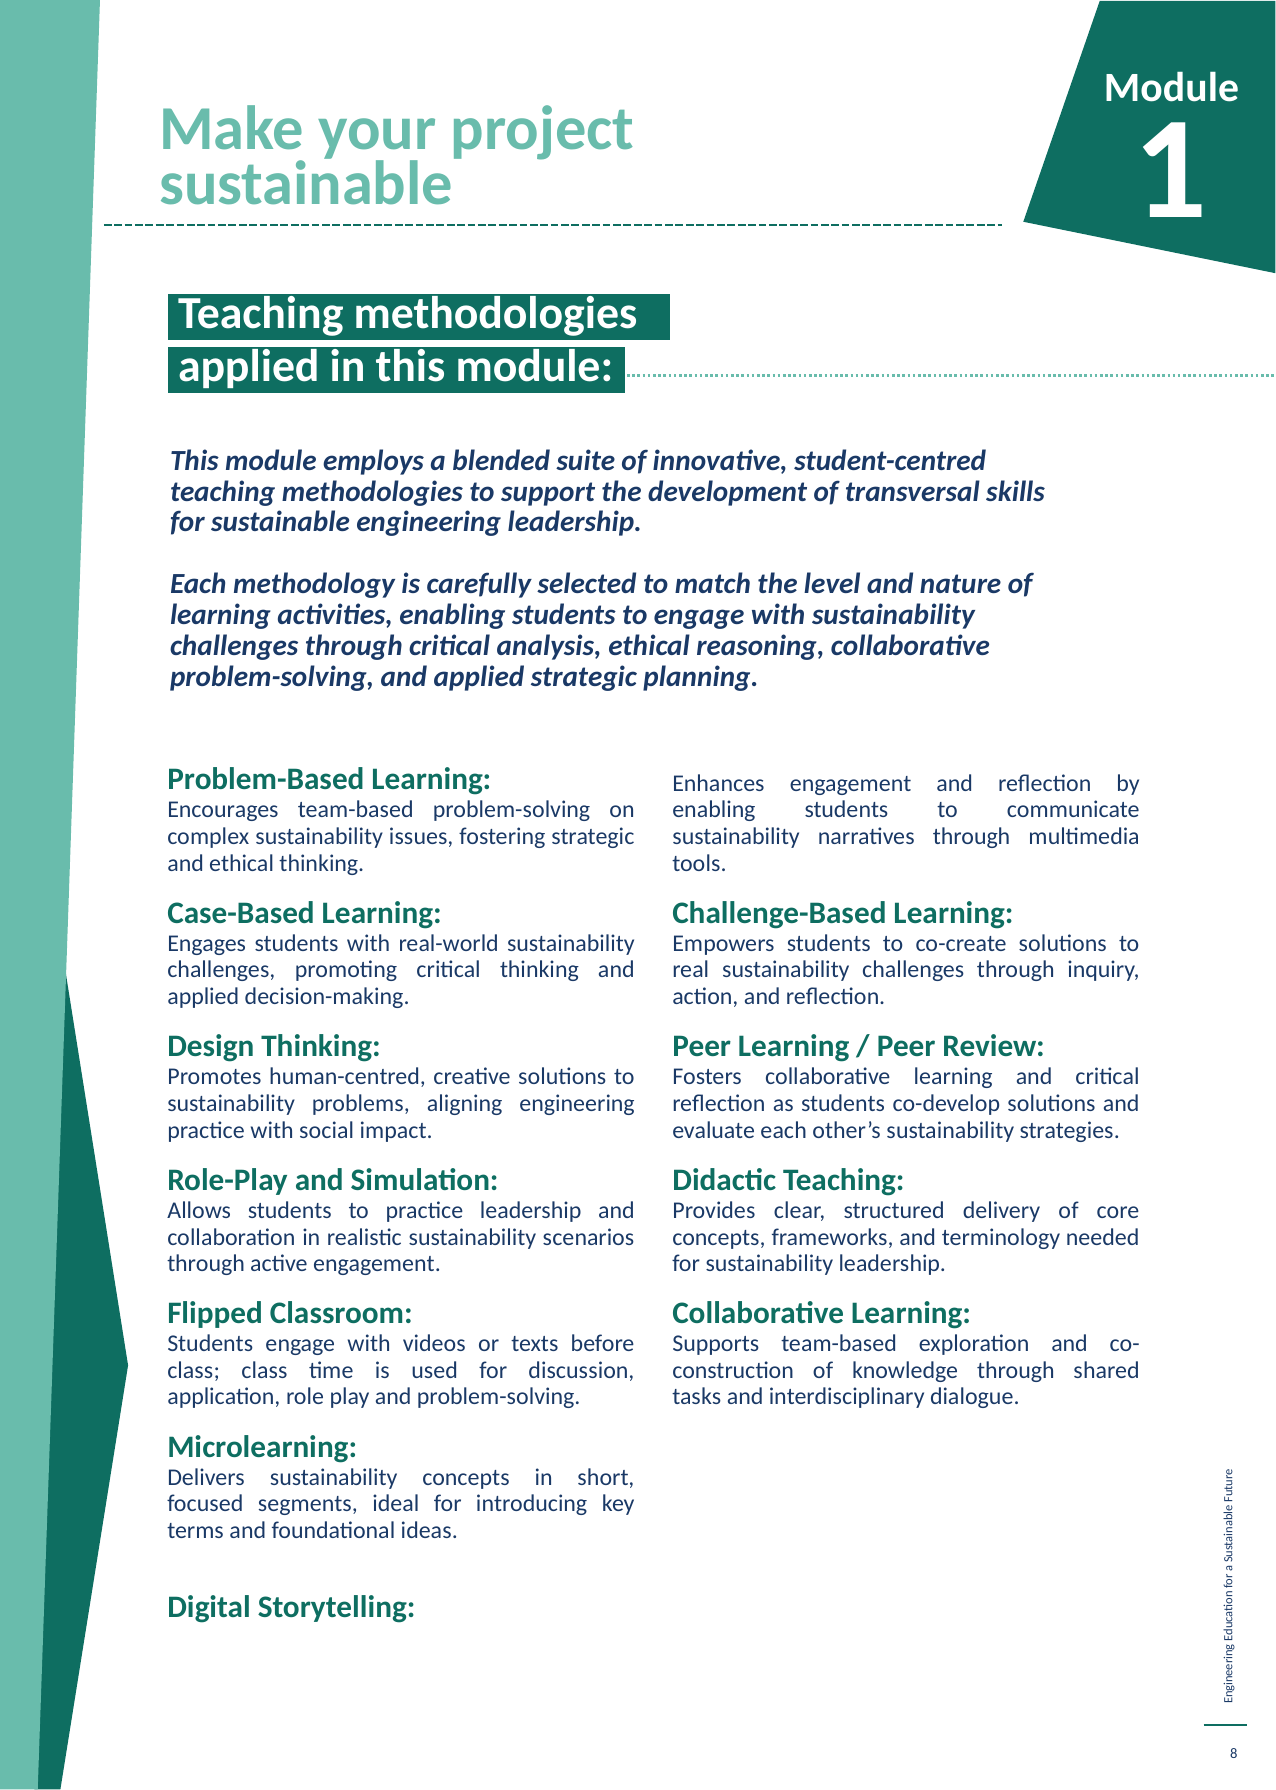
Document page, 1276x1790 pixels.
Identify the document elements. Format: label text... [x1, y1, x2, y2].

text_box This module employs a blended suite of innovative, student-centred teaching methodologies to support the development of transversal skills for sustainable engineering leadership. Each methodology is carefully selected to match the level and nature of learning activities, enabling students to engage with sustainability challenges through critical analysis, ethical reasoning, collaborative problem-solving, and applied strategic planning. [153, 437, 1085, 538]
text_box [103, 0, 1276, 278]
text_box Teaching methodologies. applied in this module:. [153, 286, 723, 376]
text_box Problem-Based Learning: Encourages team-based problem-solving on complex sustainability issues, fostering strategic and ethical thinking. Case-Based Learning: Engages students with real-world sustainability challenges, promoting critical thinking and applied decision-making. Design Thinking: Promotes human-centred, creative solutions to sustainability problems, aligning engineering practice with social impact. Role-Play and Simulation: Allows students to practice leadership and collaboration in realistic sustainability scenarios through active engagement. Flipped Classroom: Students engage with videos or texts before class; class time is used for discussion, application, role play and problem-solving. Microlearning: Delivers sustainability concepts in short, focused segments, ideal for introducing key terms and foundational ideas. Digital Storytelling: Enhances engagement and reflection by enabling students to communicate sustainability narratives through multimedia tools. Challenge-Based Learning: Empowers students to co-create solutions to real sustainability challenges through inquiry, action, and reflection. Peer Learning / Peer Review: Fosters collaborative learning and critical reflection as students co-develop solutions and evaluate each other’s sustainability strategies. Didactic Teaching: Provides clear, structured delivery of core concepts, frameworks, and terminology needed for sustainability leadership. Collaborative Learning: Supports team-based exploration and co-construction of knowledge through shared tasks and interdisciplinary dialogue. [150, 761, 1155, 1639]
